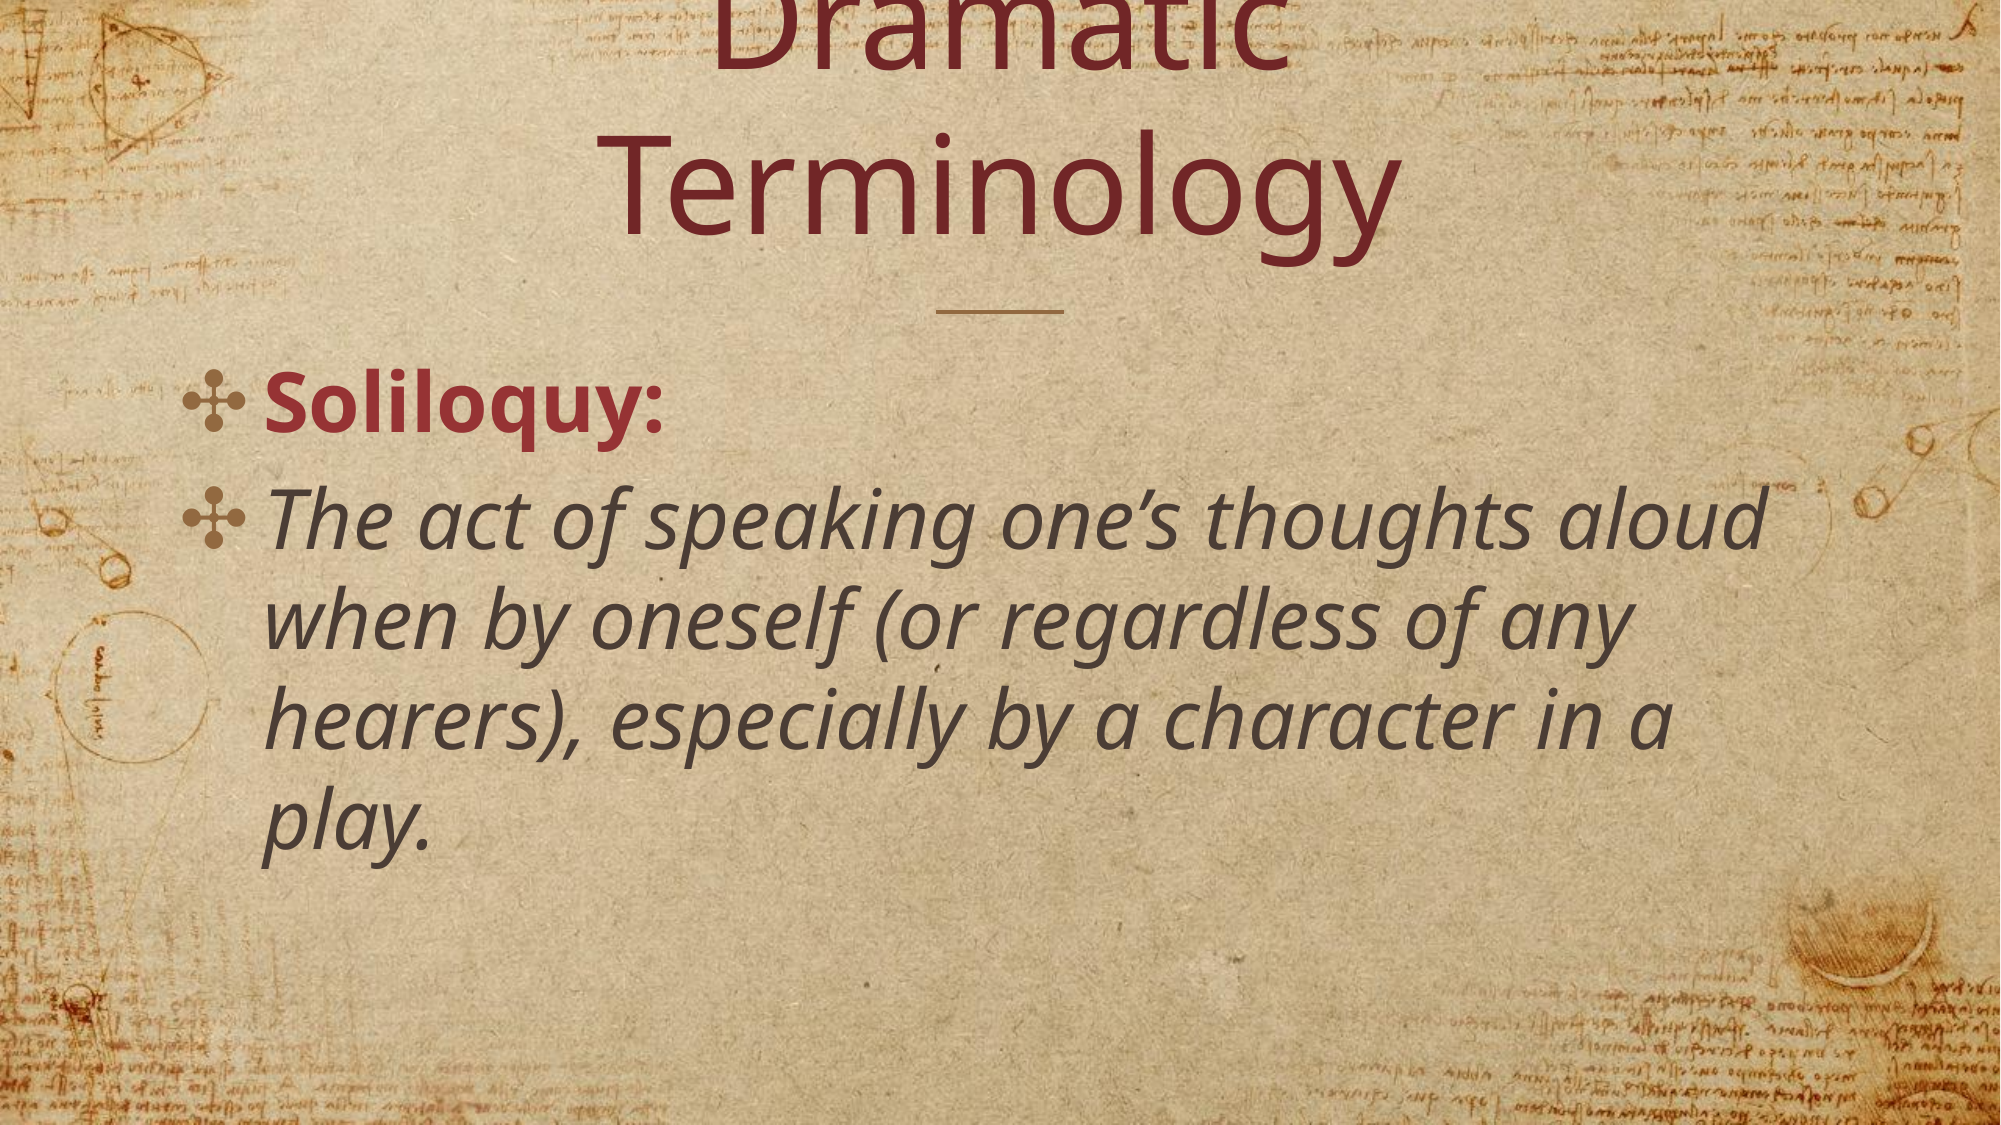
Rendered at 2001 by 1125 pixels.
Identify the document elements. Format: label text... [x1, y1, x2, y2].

picture [0, 0, 2001, 1125]
title Dramatic Terminology [267, 40, 1733, 283]
list Soliloquy: The act of speaking one’s thoughts aloud when by oneself (or regardless of any hearers), especially by a character in a play. [143, 329, 1829, 1084]
